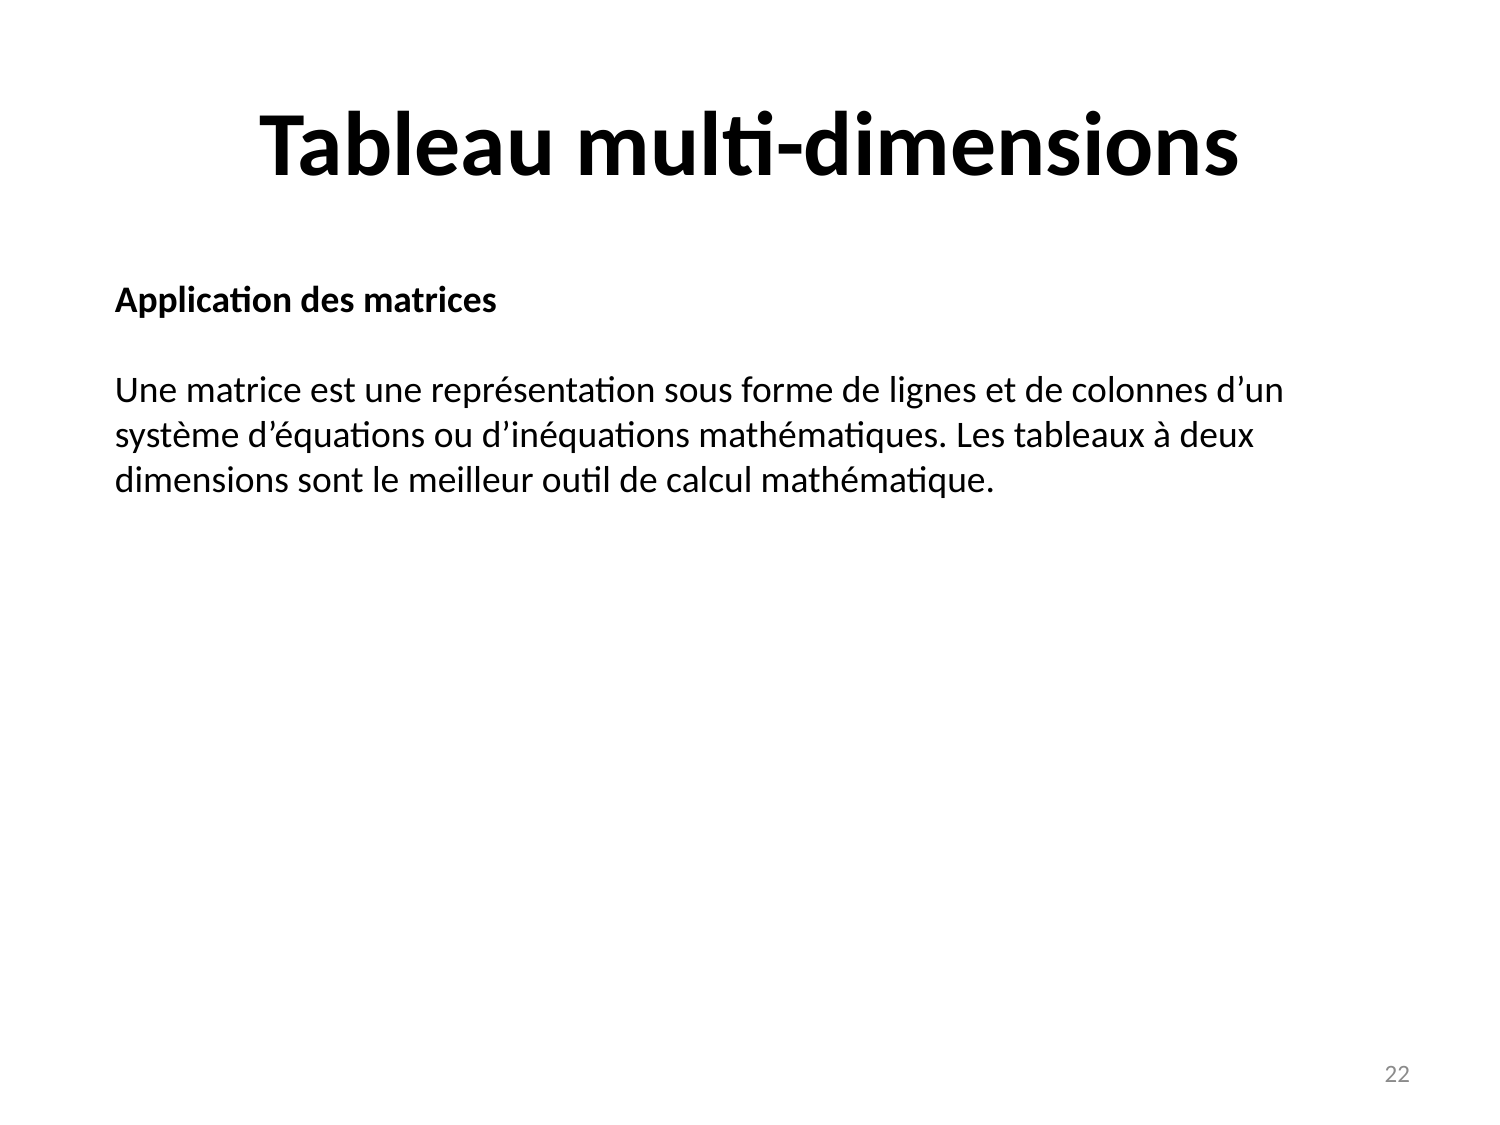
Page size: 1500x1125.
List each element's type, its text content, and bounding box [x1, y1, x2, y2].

title Tableau multi-dimensions [75, 45, 1425, 233]
text_box Application des matrices Une matrice est une représentation sous forme de lignes et de colonnes d’un système d’équations ou d’inéquations mathématiques. Les tableaux à deux dimensions sont le meilleur outil de calcul mathématique. [100, 267, 1424, 507]
slide_number 22 [1074, 1042, 1425, 1103]
